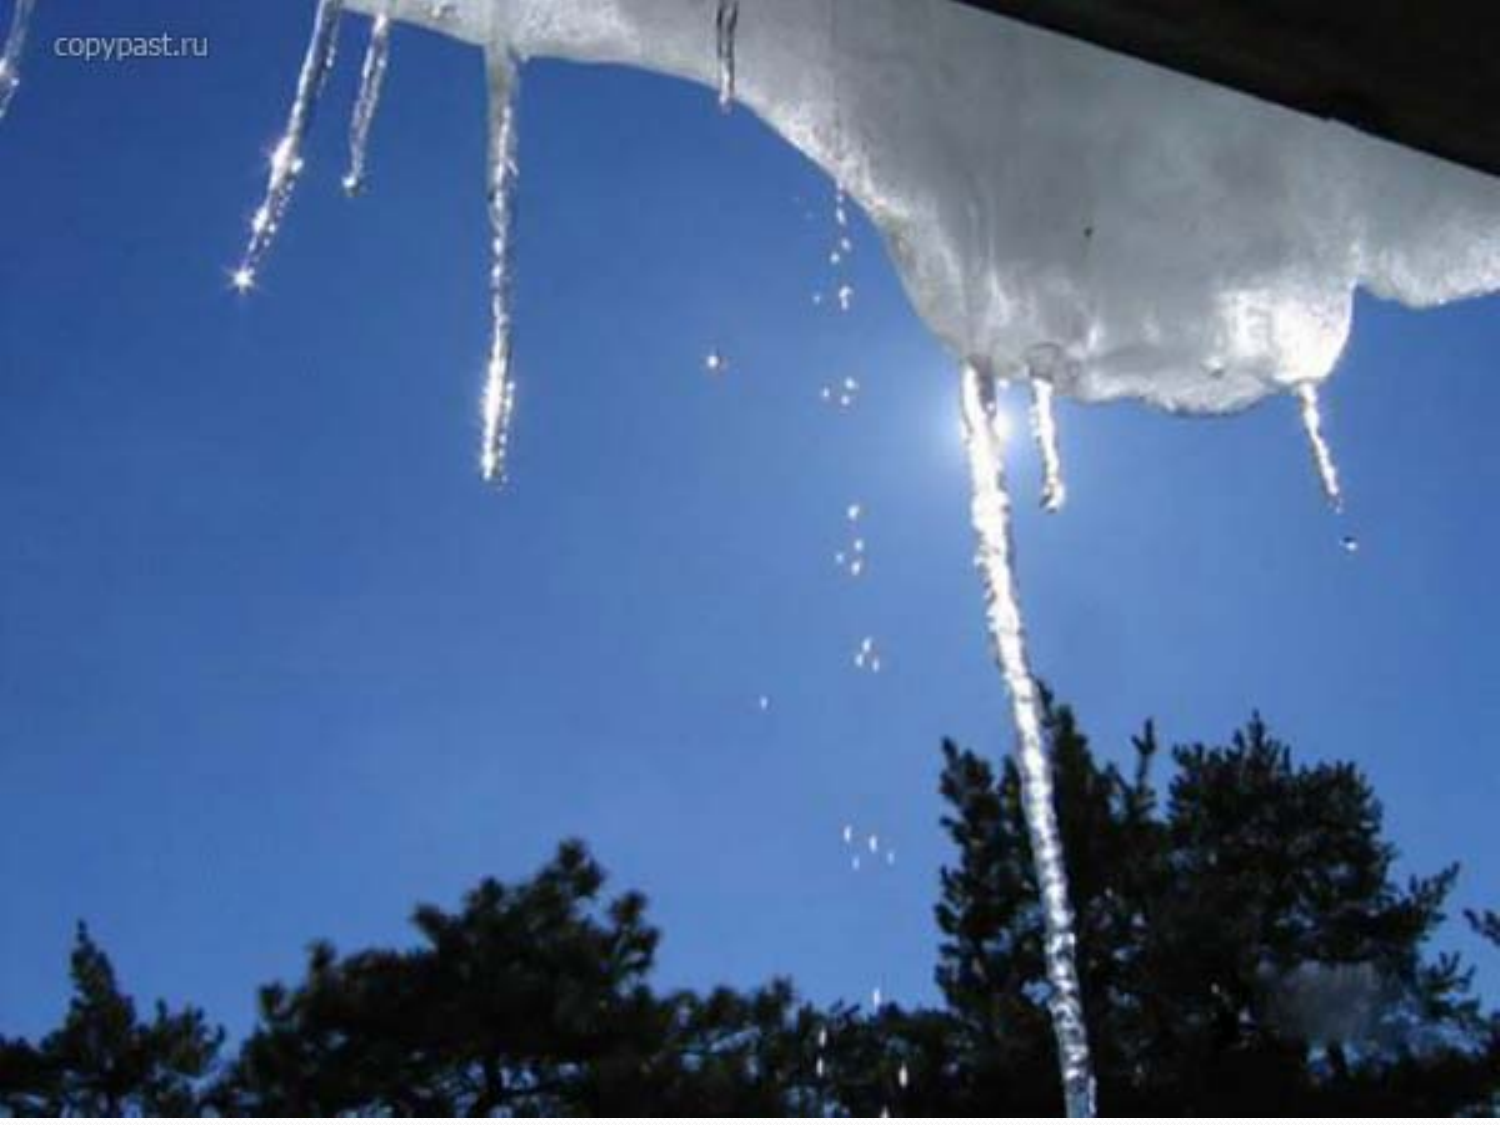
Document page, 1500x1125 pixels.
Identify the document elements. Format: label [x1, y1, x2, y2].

list [0, 0, 1500, 1118]
